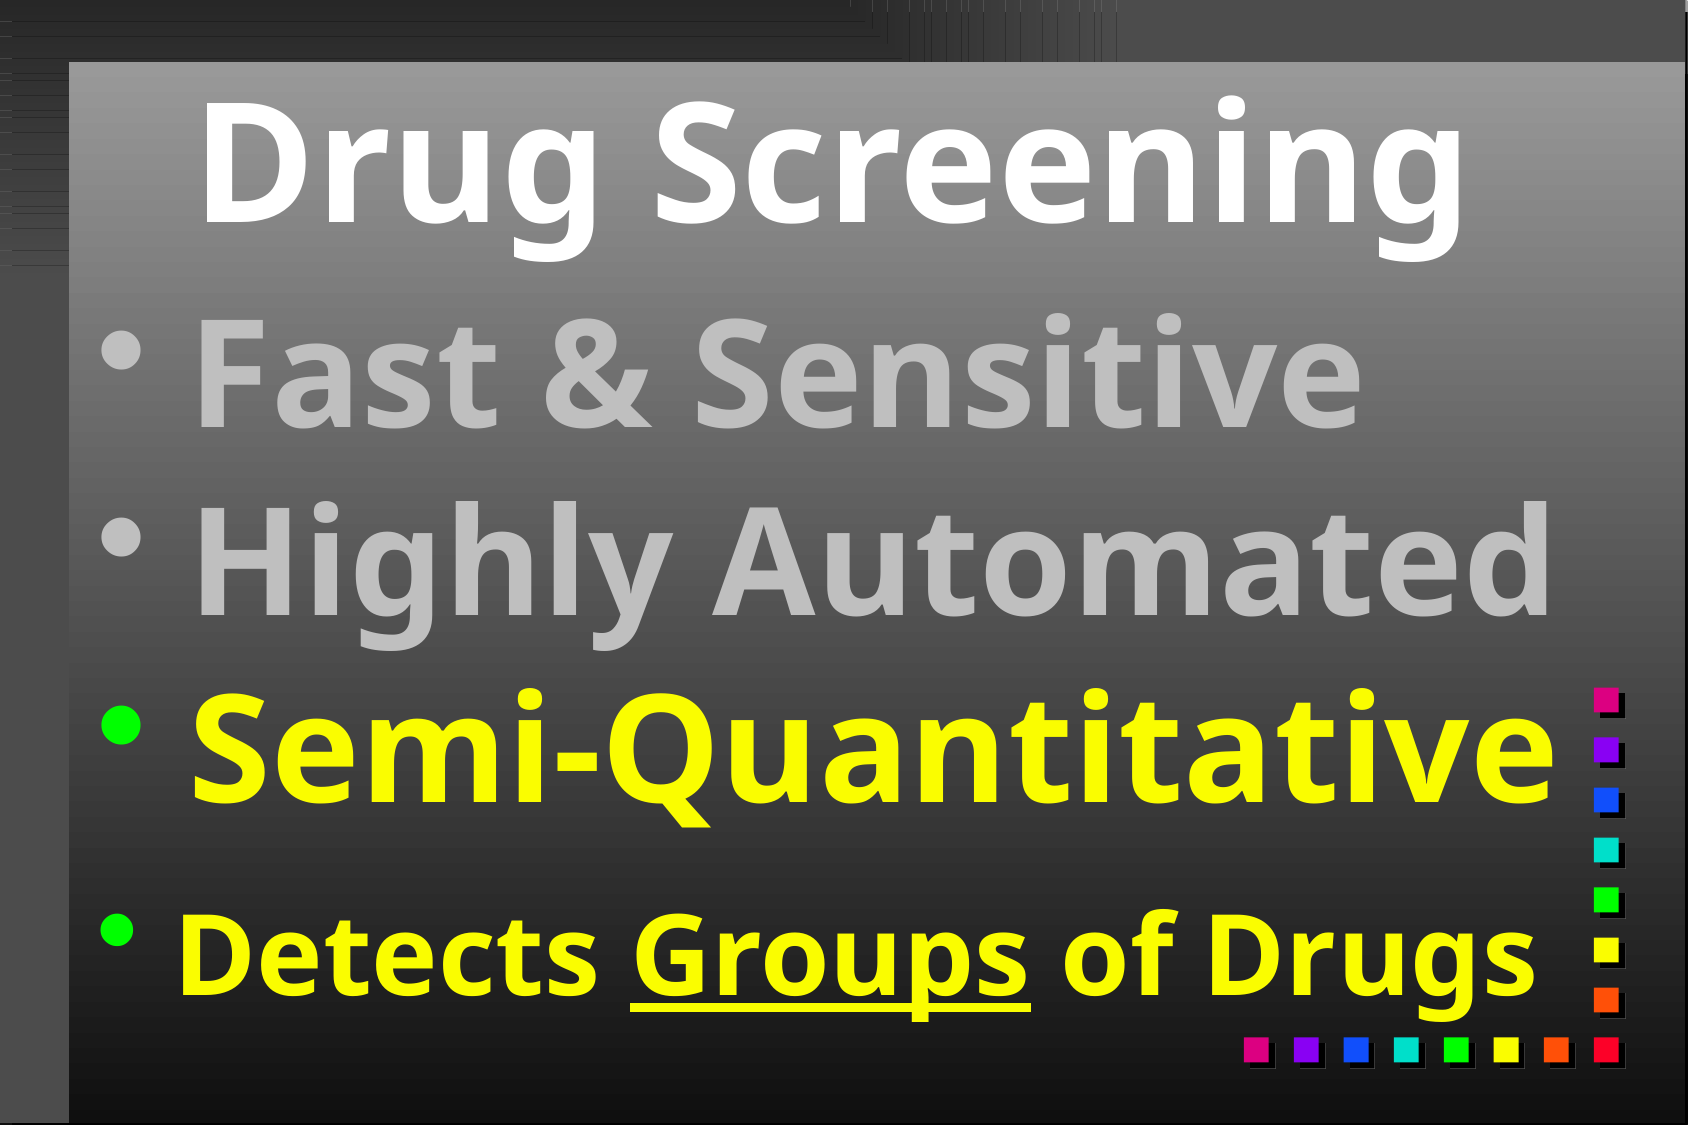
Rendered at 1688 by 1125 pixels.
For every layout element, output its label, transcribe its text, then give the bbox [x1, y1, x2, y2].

list Fast & Sensitive Highly Automated Semi-Quantitative Detects Groups of Drugs [80, 262, 1644, 1028]
title Drug Screening [80, 69, 1585, 267]
